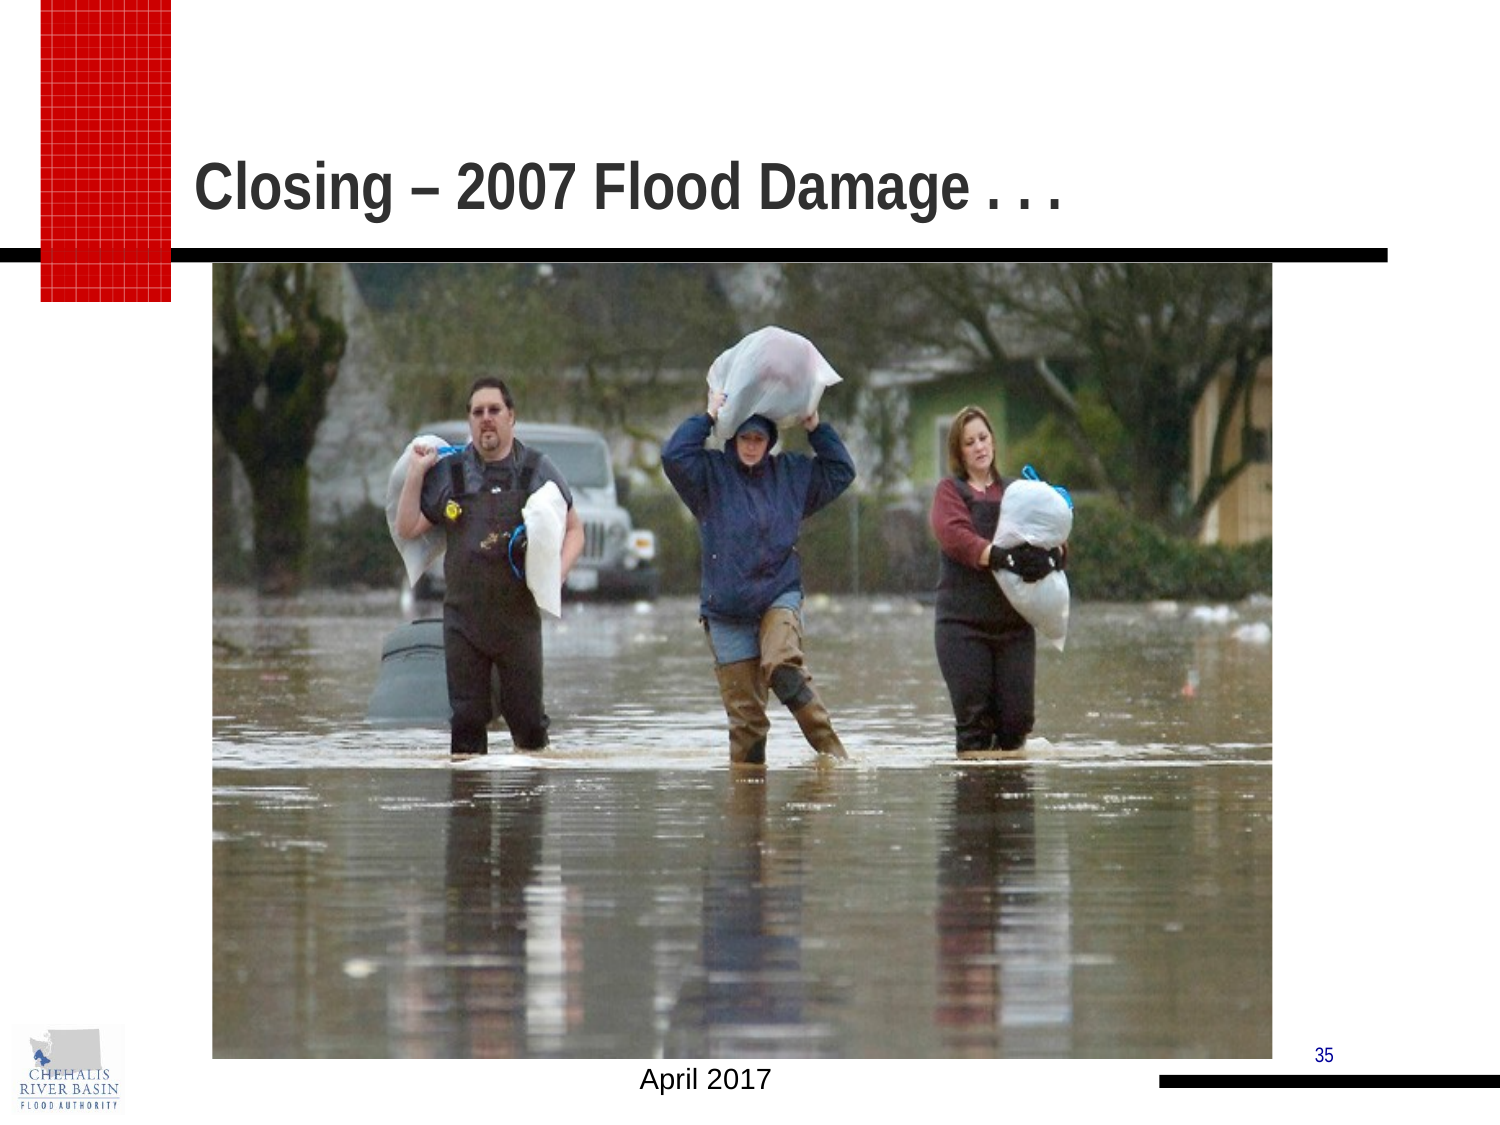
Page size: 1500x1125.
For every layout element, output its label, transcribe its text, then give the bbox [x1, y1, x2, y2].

text_box [212, 331, 1273, 1059]
picture [40, 0, 171, 302]
title Closing – 2007 Flood Damage . . . [151, 142, 1349, 331]
slide_number 35 [1310, 1041, 1339, 1125]
text_box [11, 1024, 125, 1115]
footer April 2017 [637, 1059, 815, 1125]
